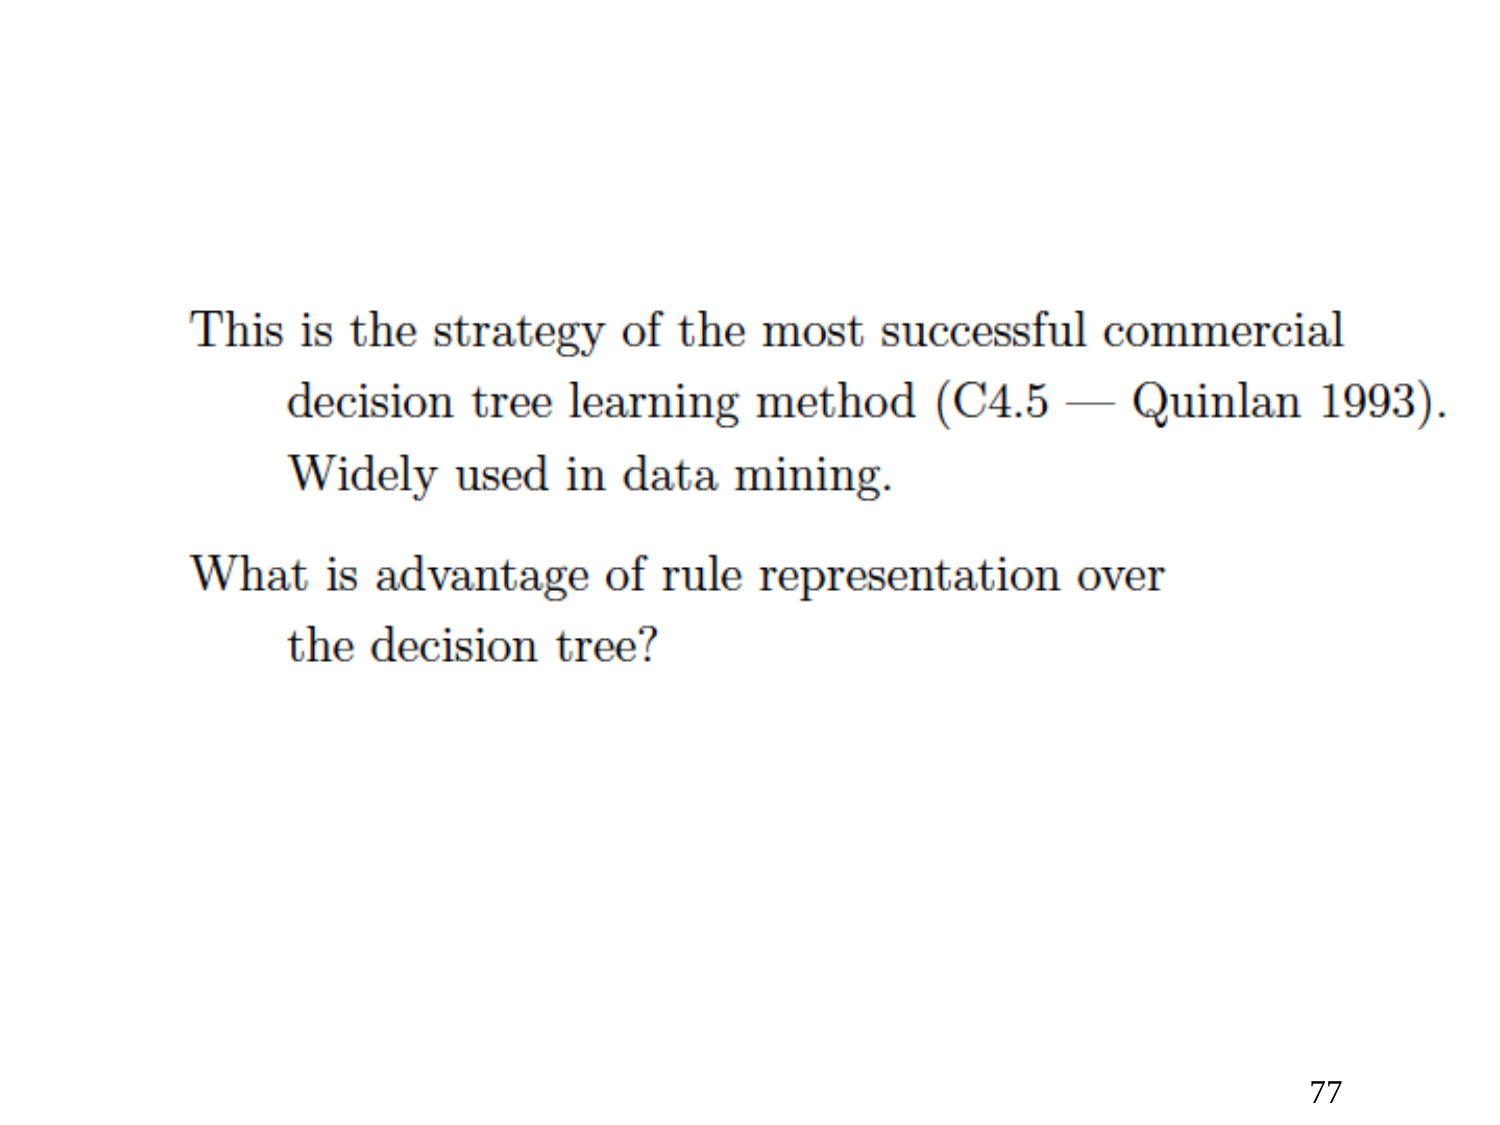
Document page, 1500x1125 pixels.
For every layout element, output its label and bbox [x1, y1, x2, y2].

picture [165, 256, 1483, 783]
